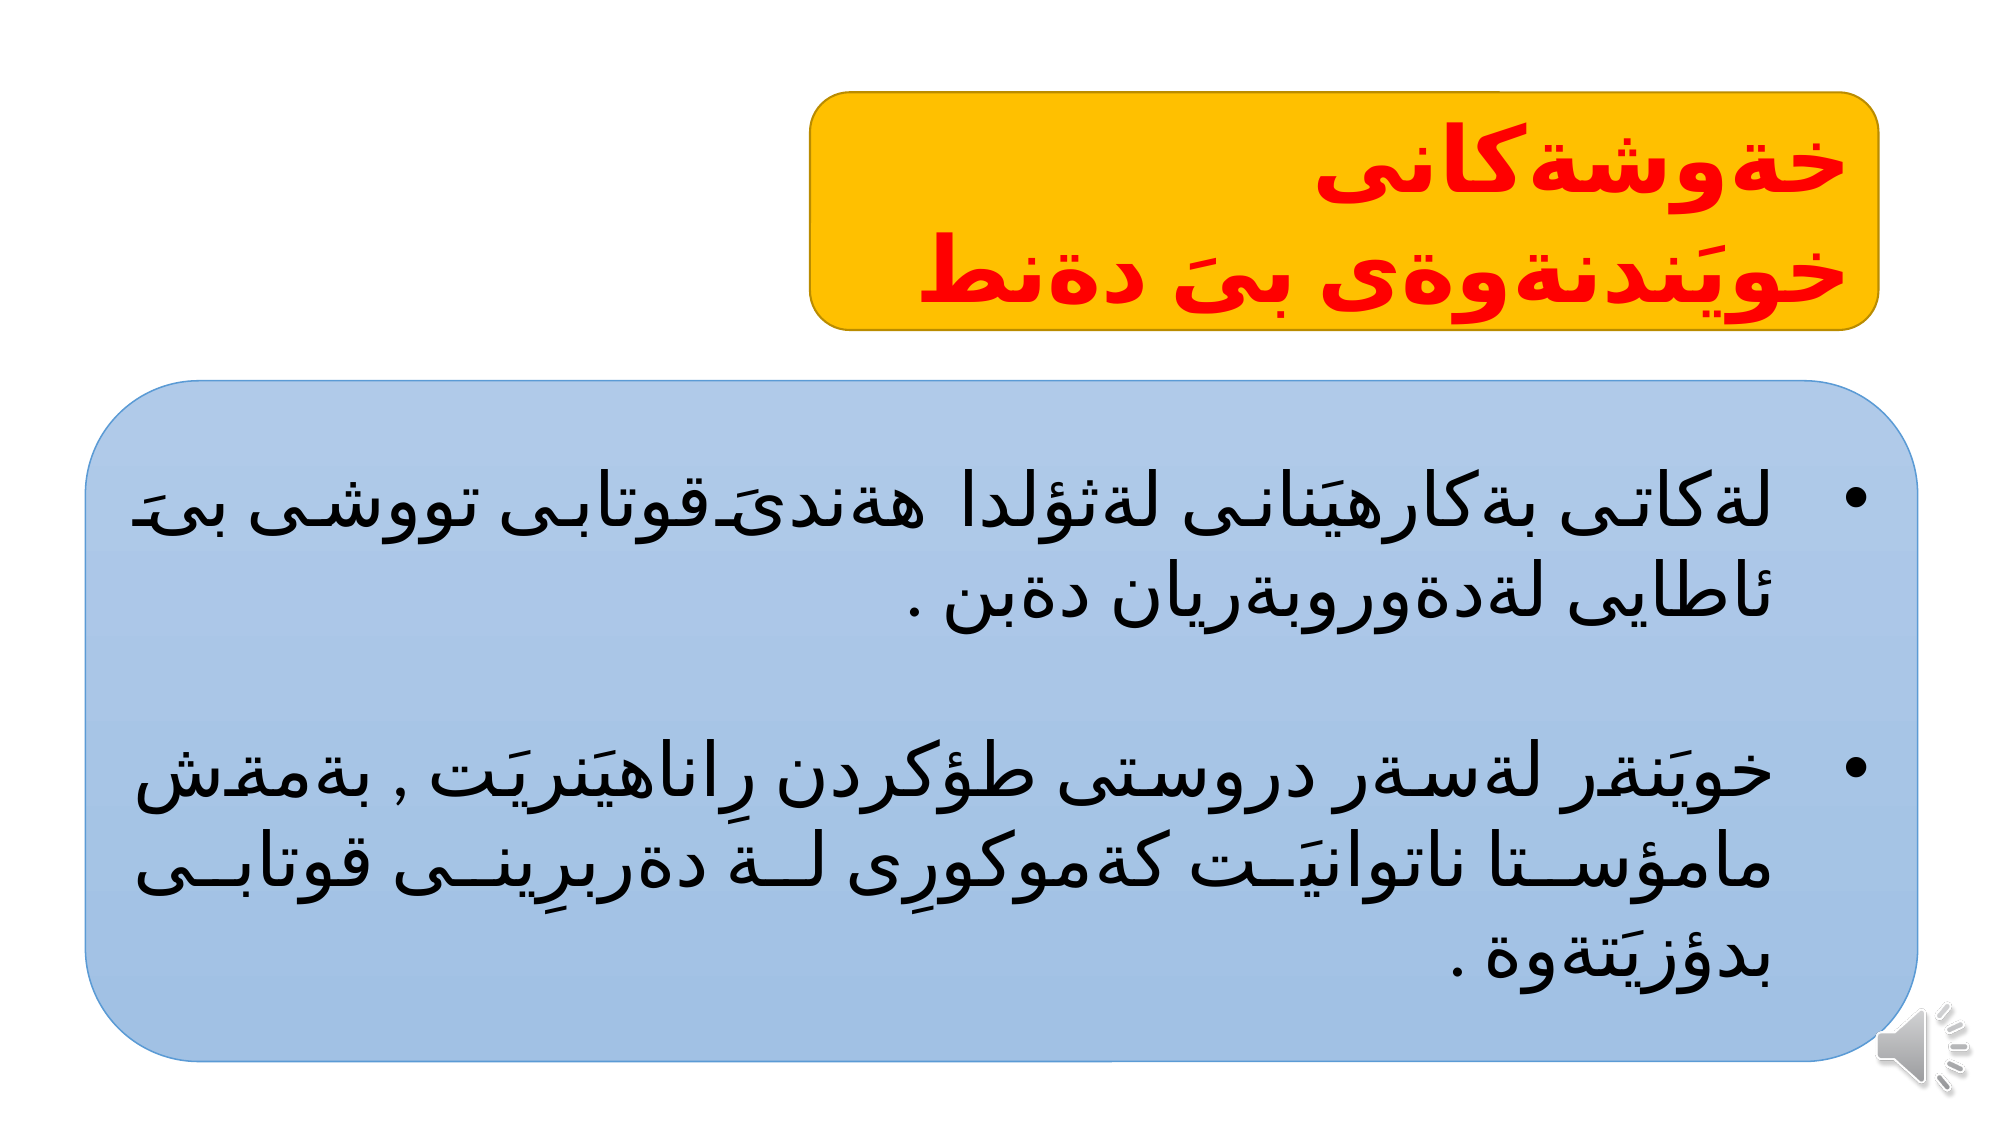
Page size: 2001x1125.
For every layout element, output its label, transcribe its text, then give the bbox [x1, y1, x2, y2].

picture [1874, 999, 1976, 1101]
text_box خةوشةكانى خويَندنةوةى بىَ دةنط [809, 92, 1879, 330]
text_box لةكاتى بةكارهيَنانى لةثؤلدا هةندىَ قوتابى تووشى بىَ ئاطايى لةدةوروبةريان دةبن . خويَنةر لةسةر دروستى طؤكردن رِاناهيَنريَت , بةمةش مامؤستا ناتوانيَت كةموكورِى لة دةربرِينى قوتابى بدؤزيَتةوة . [85, 380, 1918, 1062]
